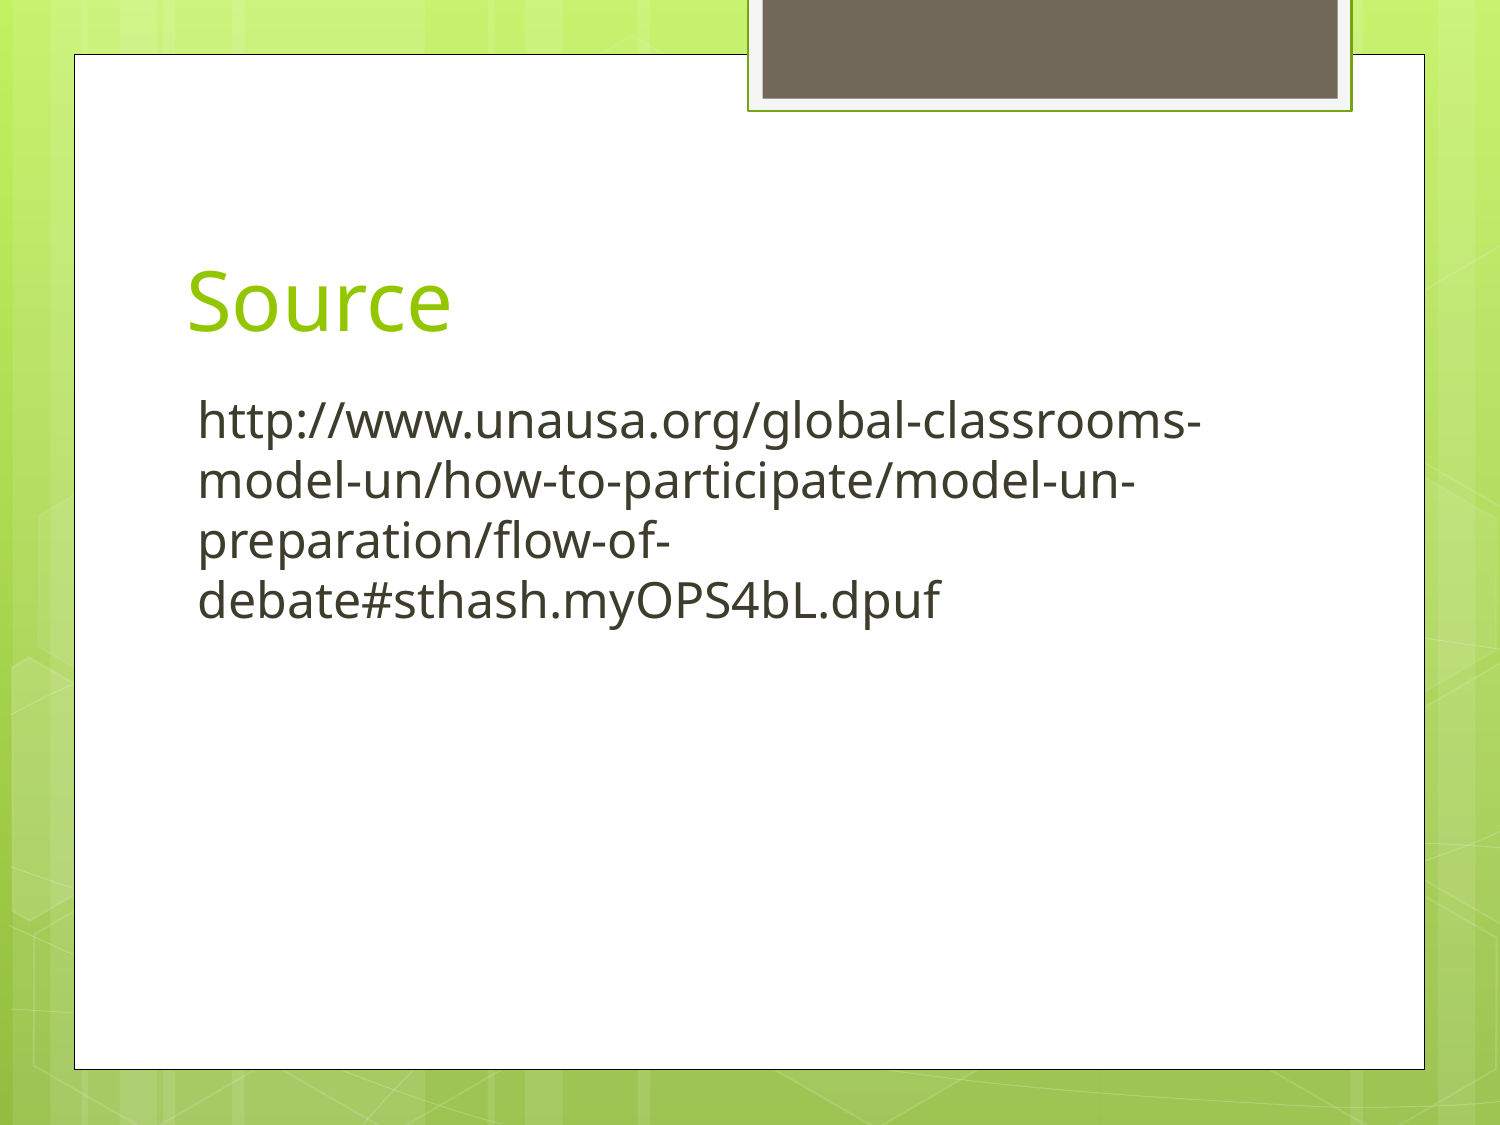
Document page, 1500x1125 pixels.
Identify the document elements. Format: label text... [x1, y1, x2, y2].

title Source [171, 168, 1324, 357]
list http://www.unausa.org/global-classrooms-model-un/how-to-participate/model-un-preparation/flow-of-debate#sthash.myOPS4bL.dpuf [171, 381, 1283, 957]
